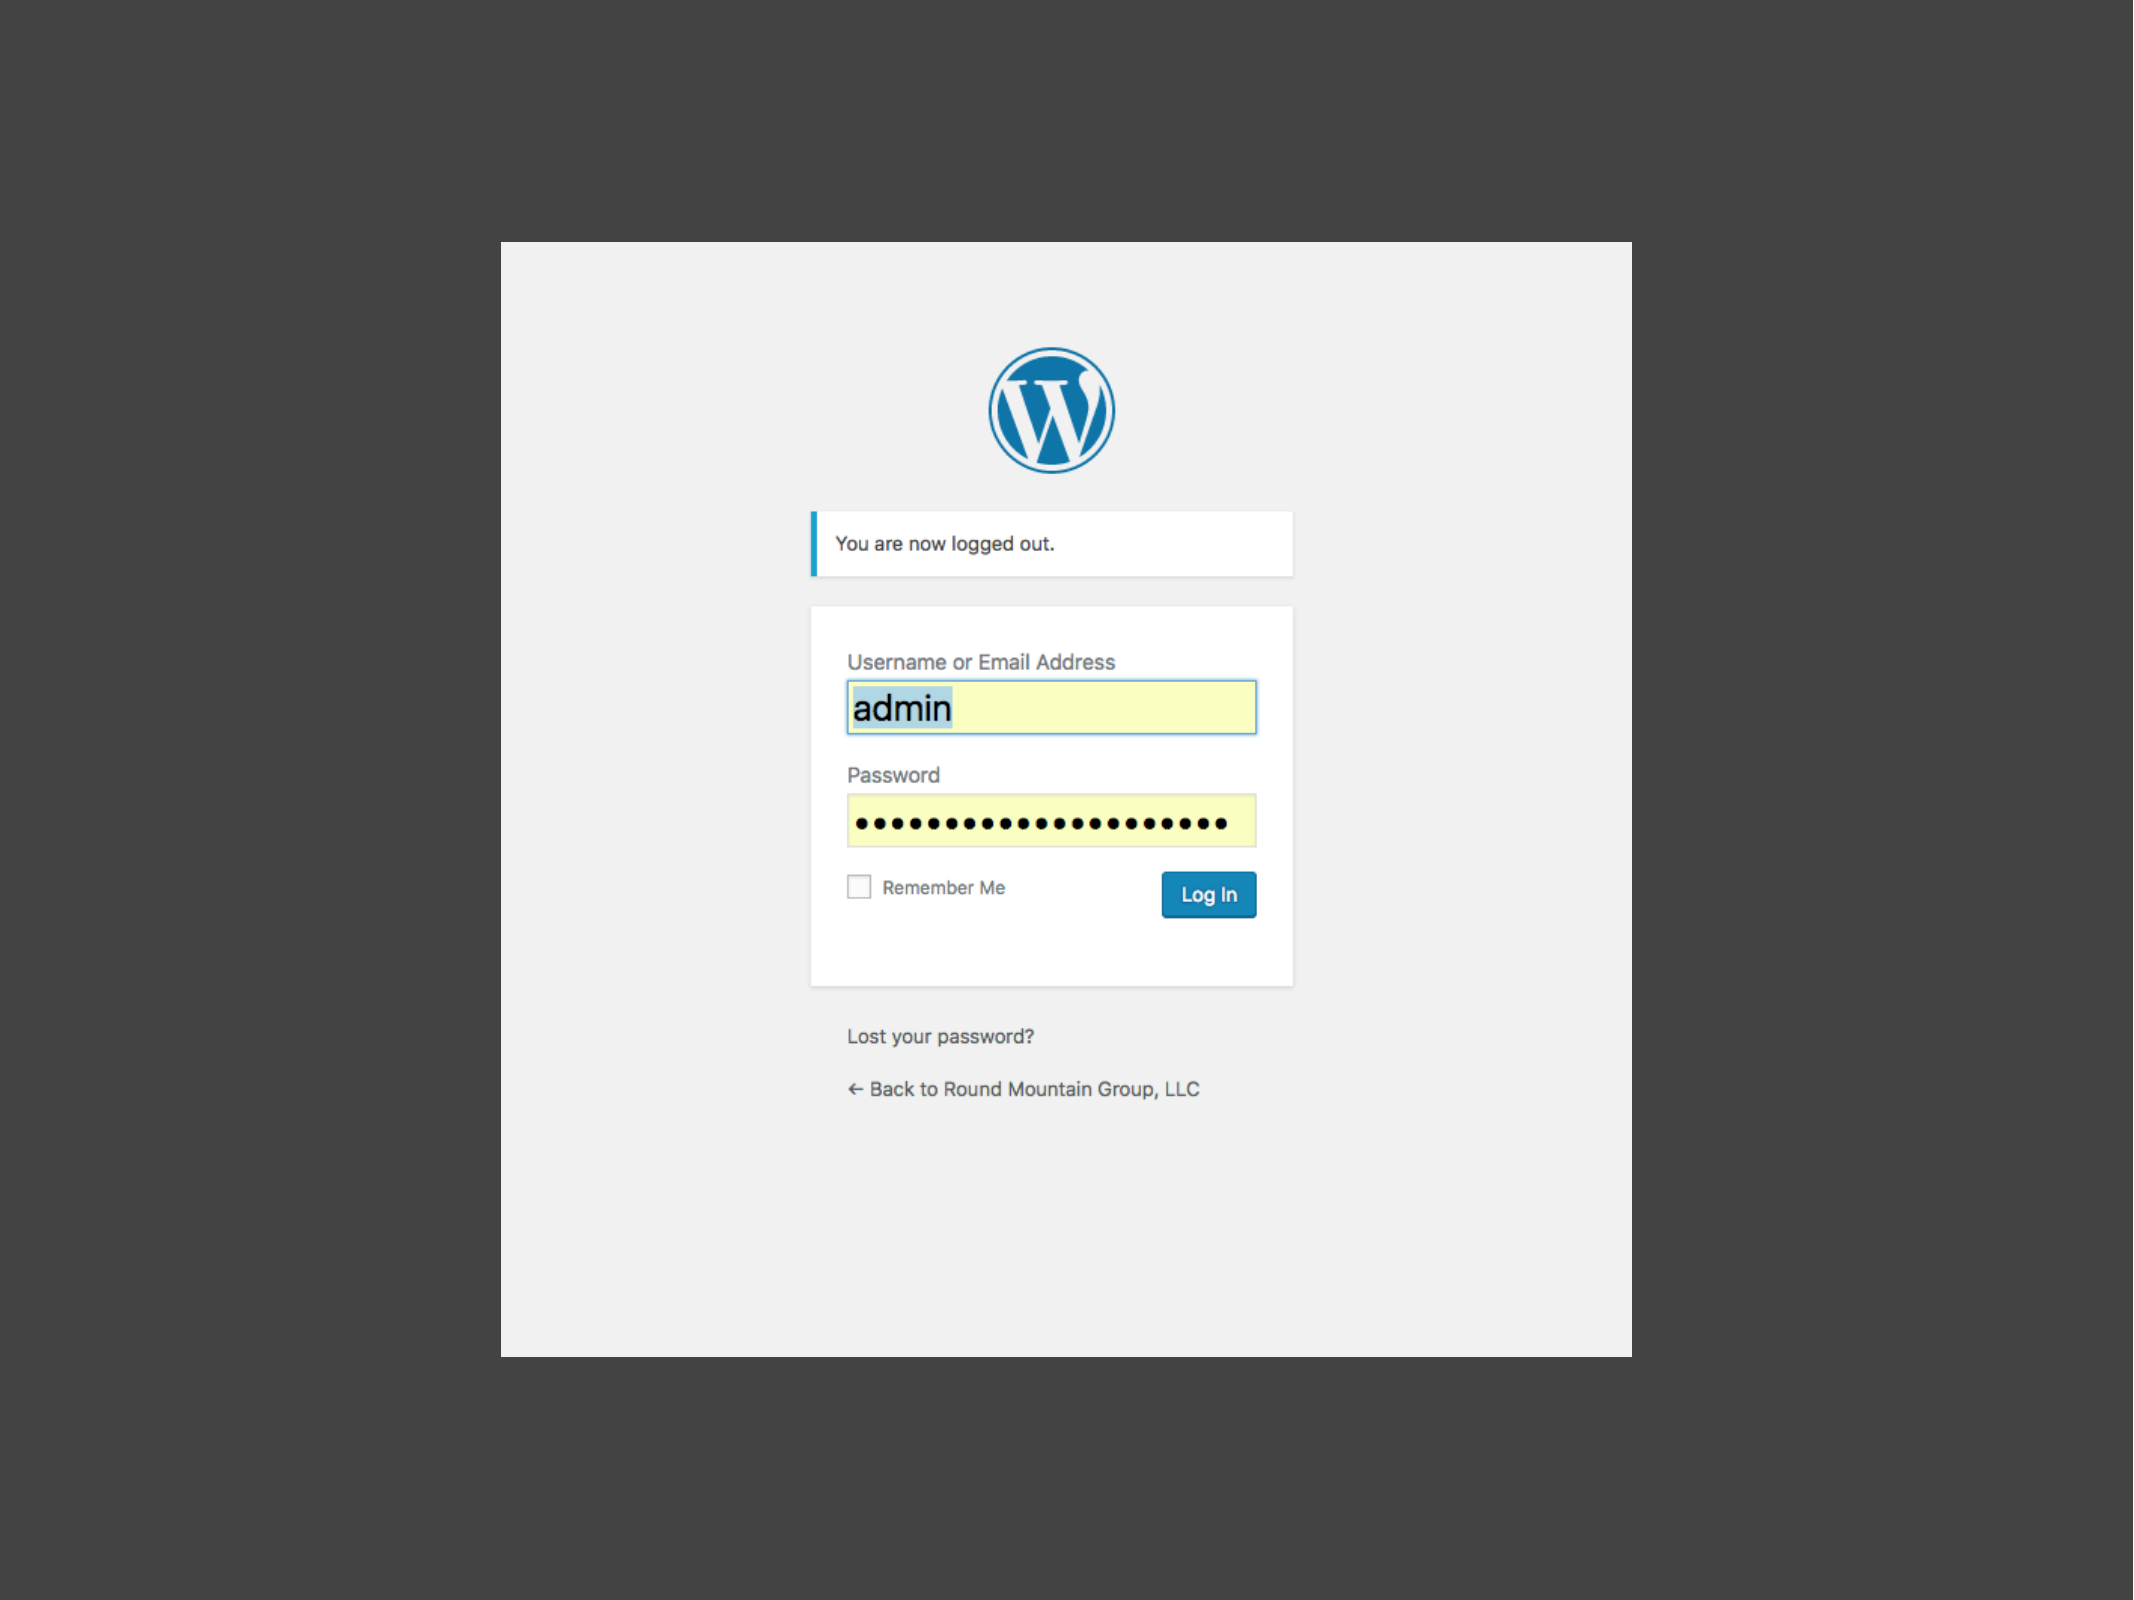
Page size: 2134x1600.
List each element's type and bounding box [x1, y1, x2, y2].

picture [500, 242, 1633, 1358]
